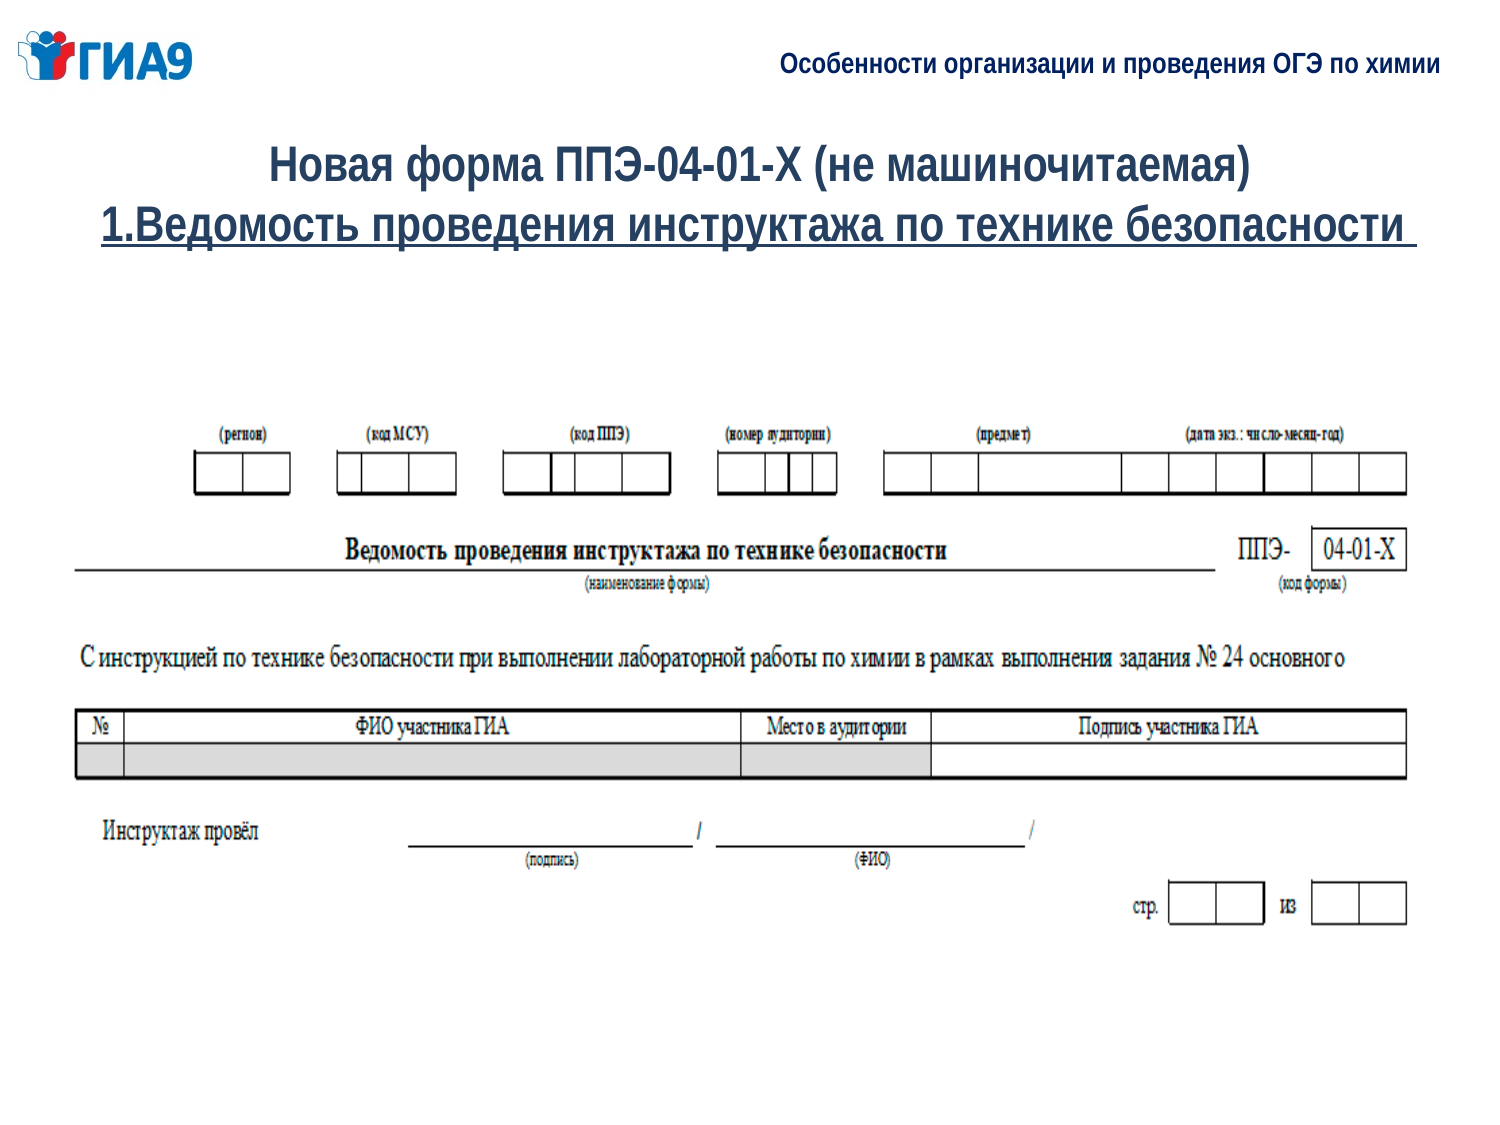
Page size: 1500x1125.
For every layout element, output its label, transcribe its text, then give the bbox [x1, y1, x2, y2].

picture [0, 0, 235, 126]
text_box Новая форма ППЭ-04-01-Х (не машиночитаемая) 1.Ведомость проведения инструктажа по технике безопасности [86, 124, 1446, 259]
text_box Особенности организации и проведения ОГЭ по химии [750, 37, 1479, 88]
picture [32, 357, 1449, 1020]
